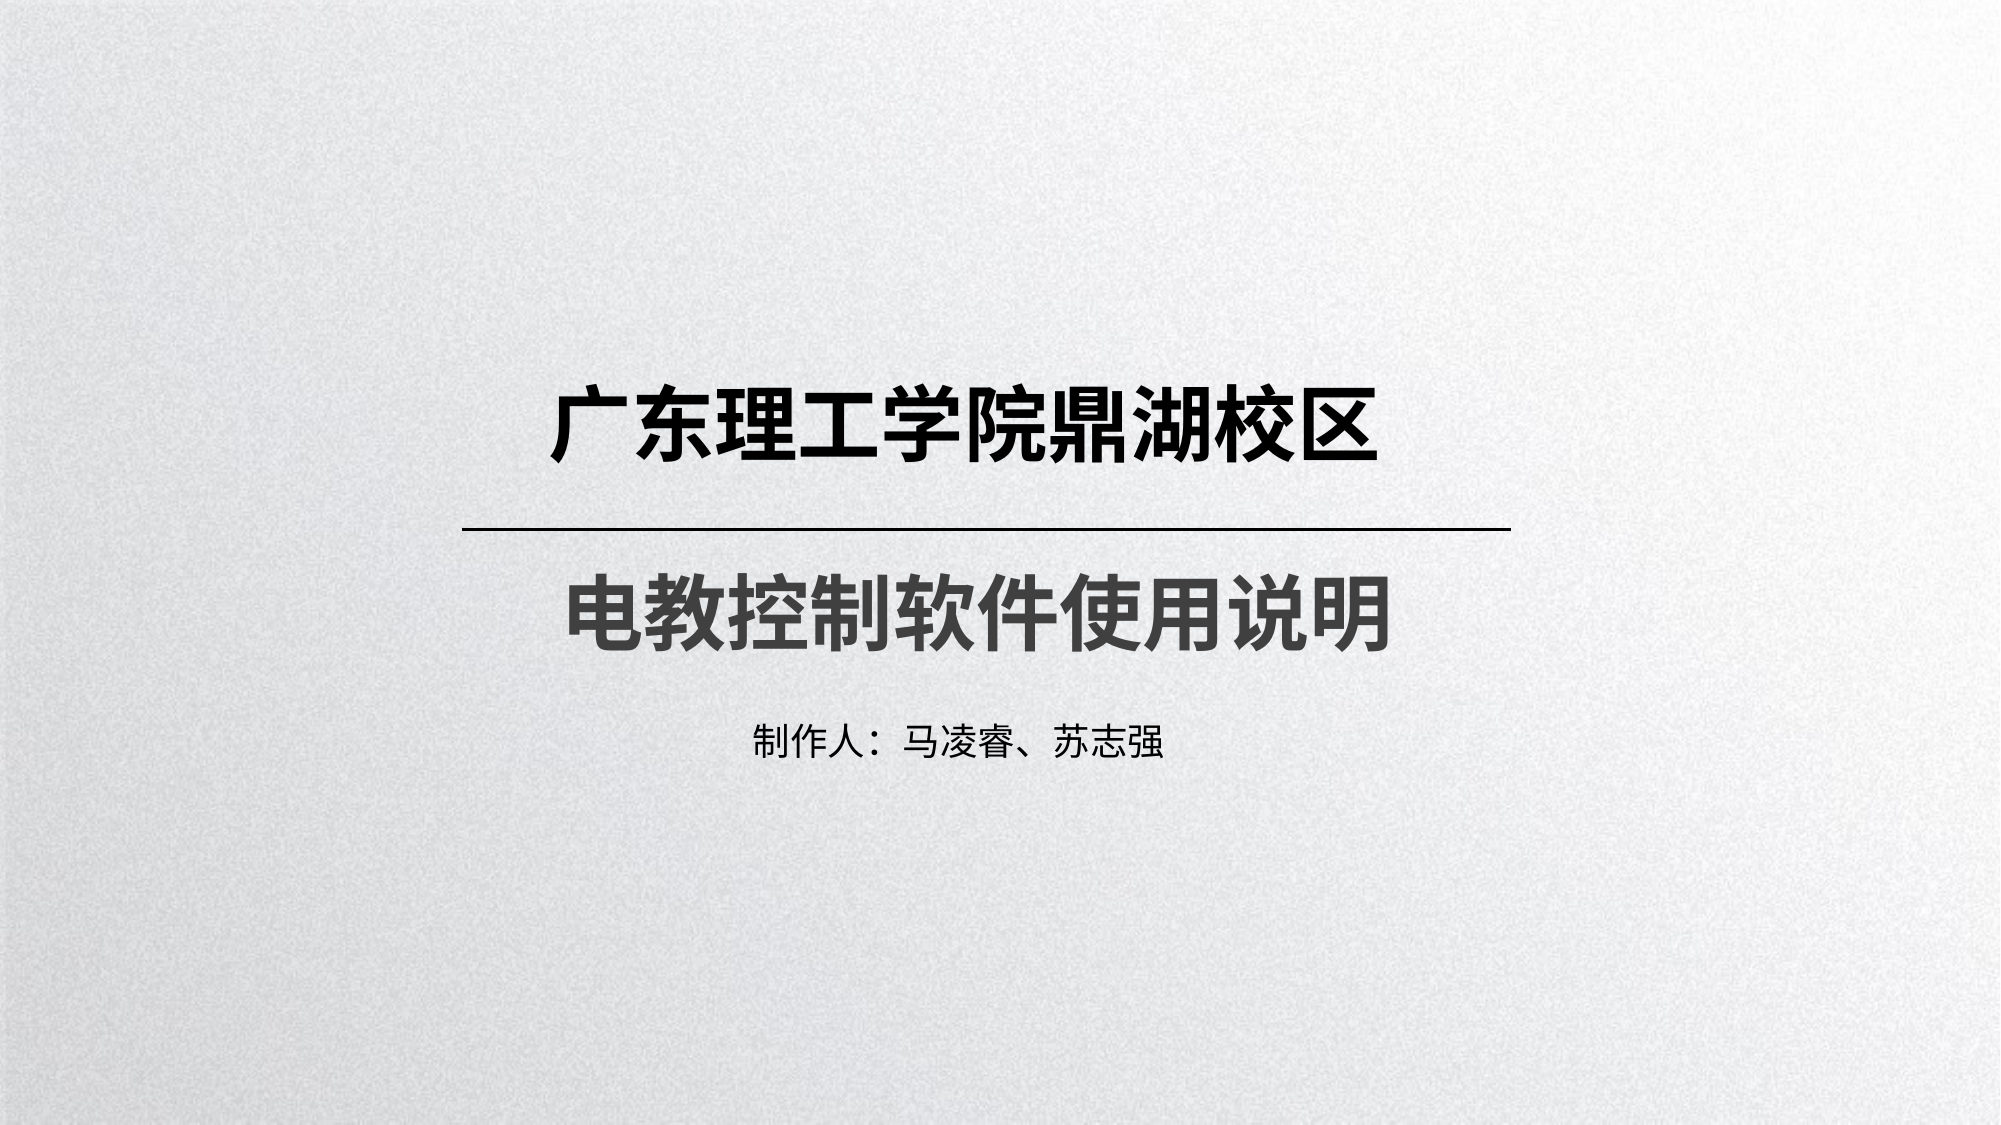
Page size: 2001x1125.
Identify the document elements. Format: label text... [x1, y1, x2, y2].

text_box 广东理工学院鼎湖校区 [515, 364, 1414, 480]
picture [0, 0, 2001, 1125]
text_box 电教控制软件使用说明 [545, 554, 1408, 669]
text_box 制作人：马凌睿、苏志强 [737, 711, 1191, 771]
